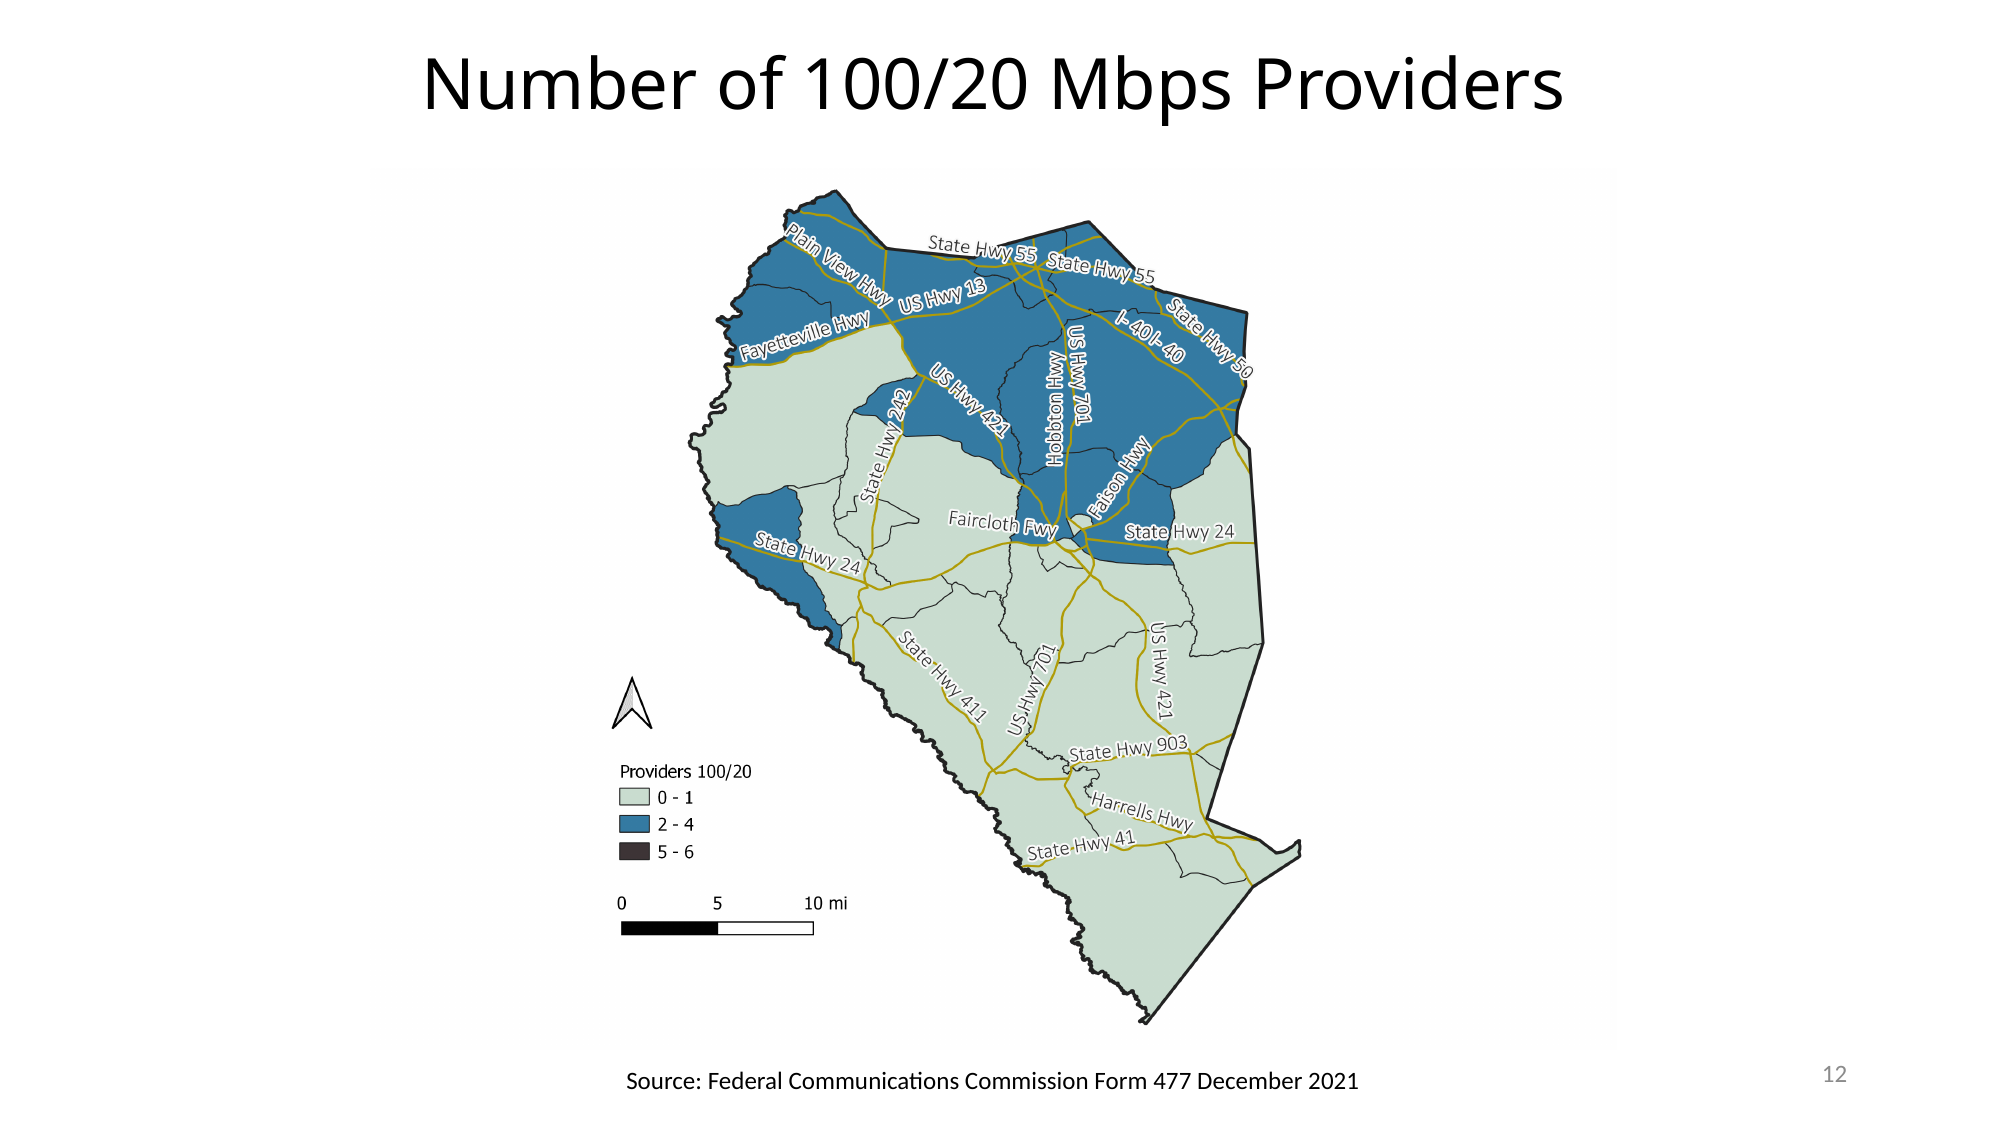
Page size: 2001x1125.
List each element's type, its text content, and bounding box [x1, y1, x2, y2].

title Number of 100/20 Mbps Providers [24, 5, 1963, 169]
slide_number 12 [1412, 1042, 1863, 1103]
text_box Source: Federal Communications Commission Form 477 December 2021 [611, 1057, 1376, 1102]
picture [370, 168, 1617, 1051]
